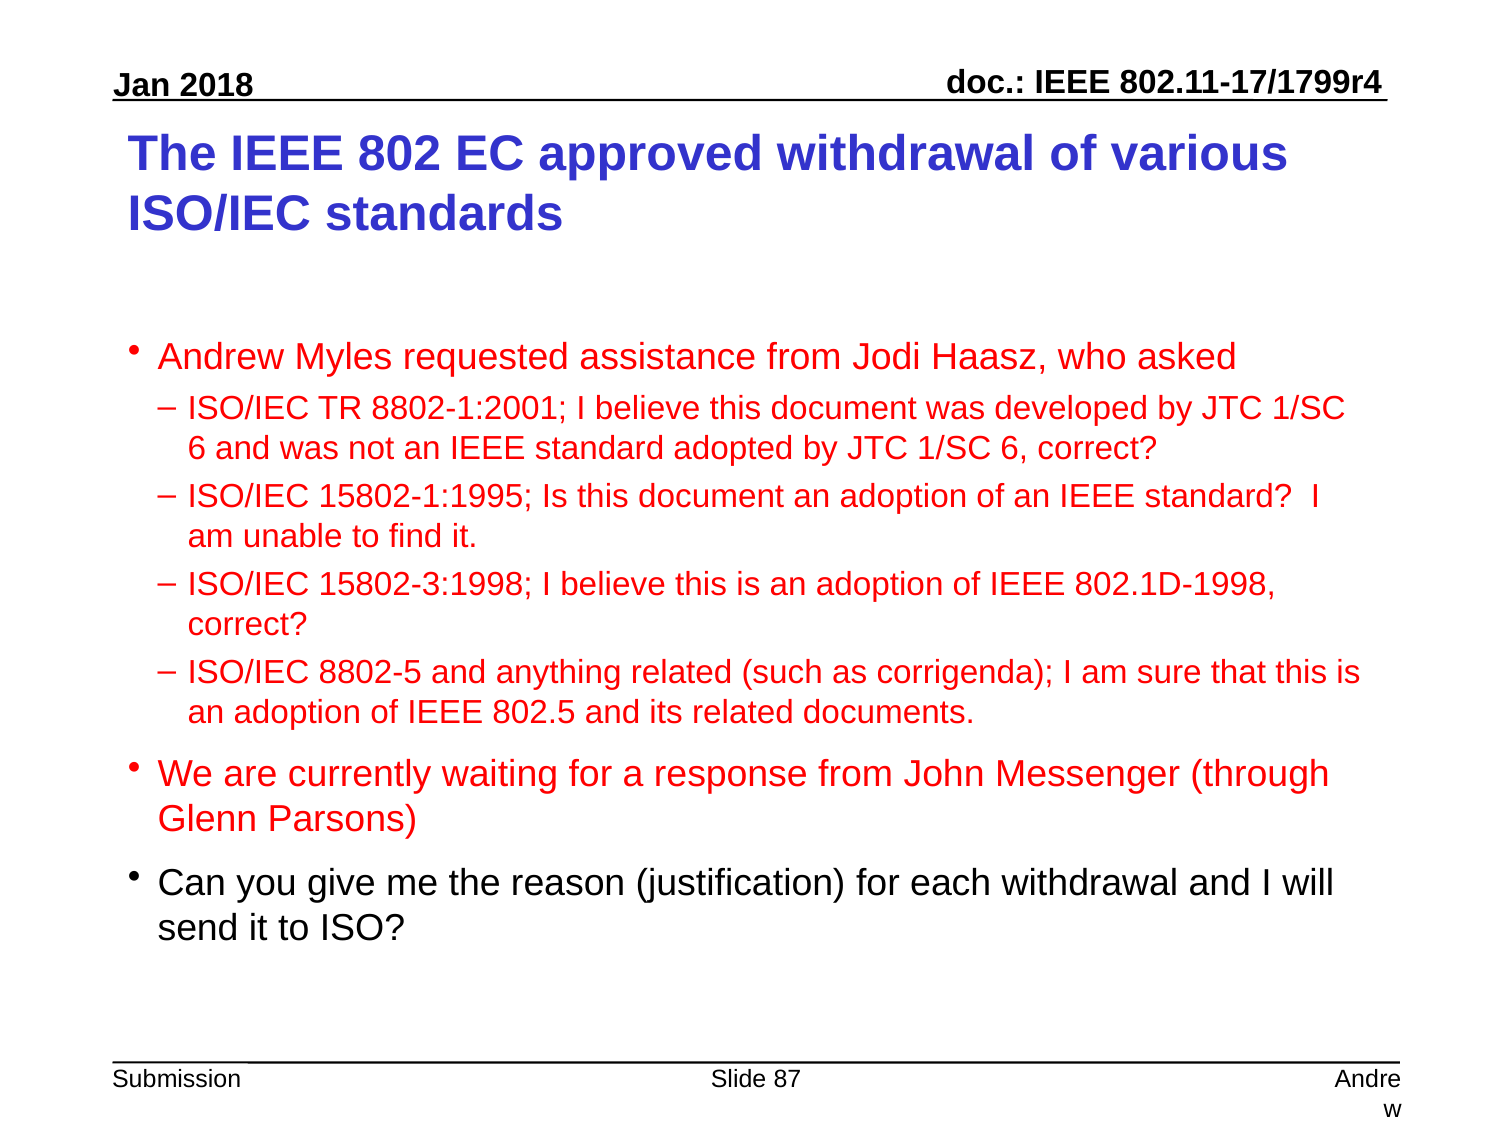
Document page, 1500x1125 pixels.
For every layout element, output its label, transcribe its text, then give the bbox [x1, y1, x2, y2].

footer Andrew Myles, Cisco [1320, 1061, 1402, 1093]
title The IEEE 802 EC approved withdrawal of various ISO/IEC standards [112, 112, 1388, 288]
list Andrew Myles requested assistance from Jodi Haasz, who asked ISO/IEC TR 8802-1:2001; I believe this document was developed by JTC 1/SC 6 and was not an IEEE standard adopted by JTC 1/SC 6, correct? ISO/IEC 15802-1:1995; Is this document an adoption of an IEEE standard? I am unable to find it. ISO/IEC 15802-3:1998; I believe this is an adoption of IEEE 802.1D-1998, correct? ISO/IEC 8802-5 and anything related (such as corrigenda); I am sure that this is an adoption of IEEE 802.5 and its related documents. We are currently waiting for a response from John Messenger (through Glenn Parsons) Can you give me the reason (justification) for each withdrawal and I will send it to ISO? [112, 324, 1388, 1000]
slide_number Slide 87 [709, 1061, 803, 1093]
